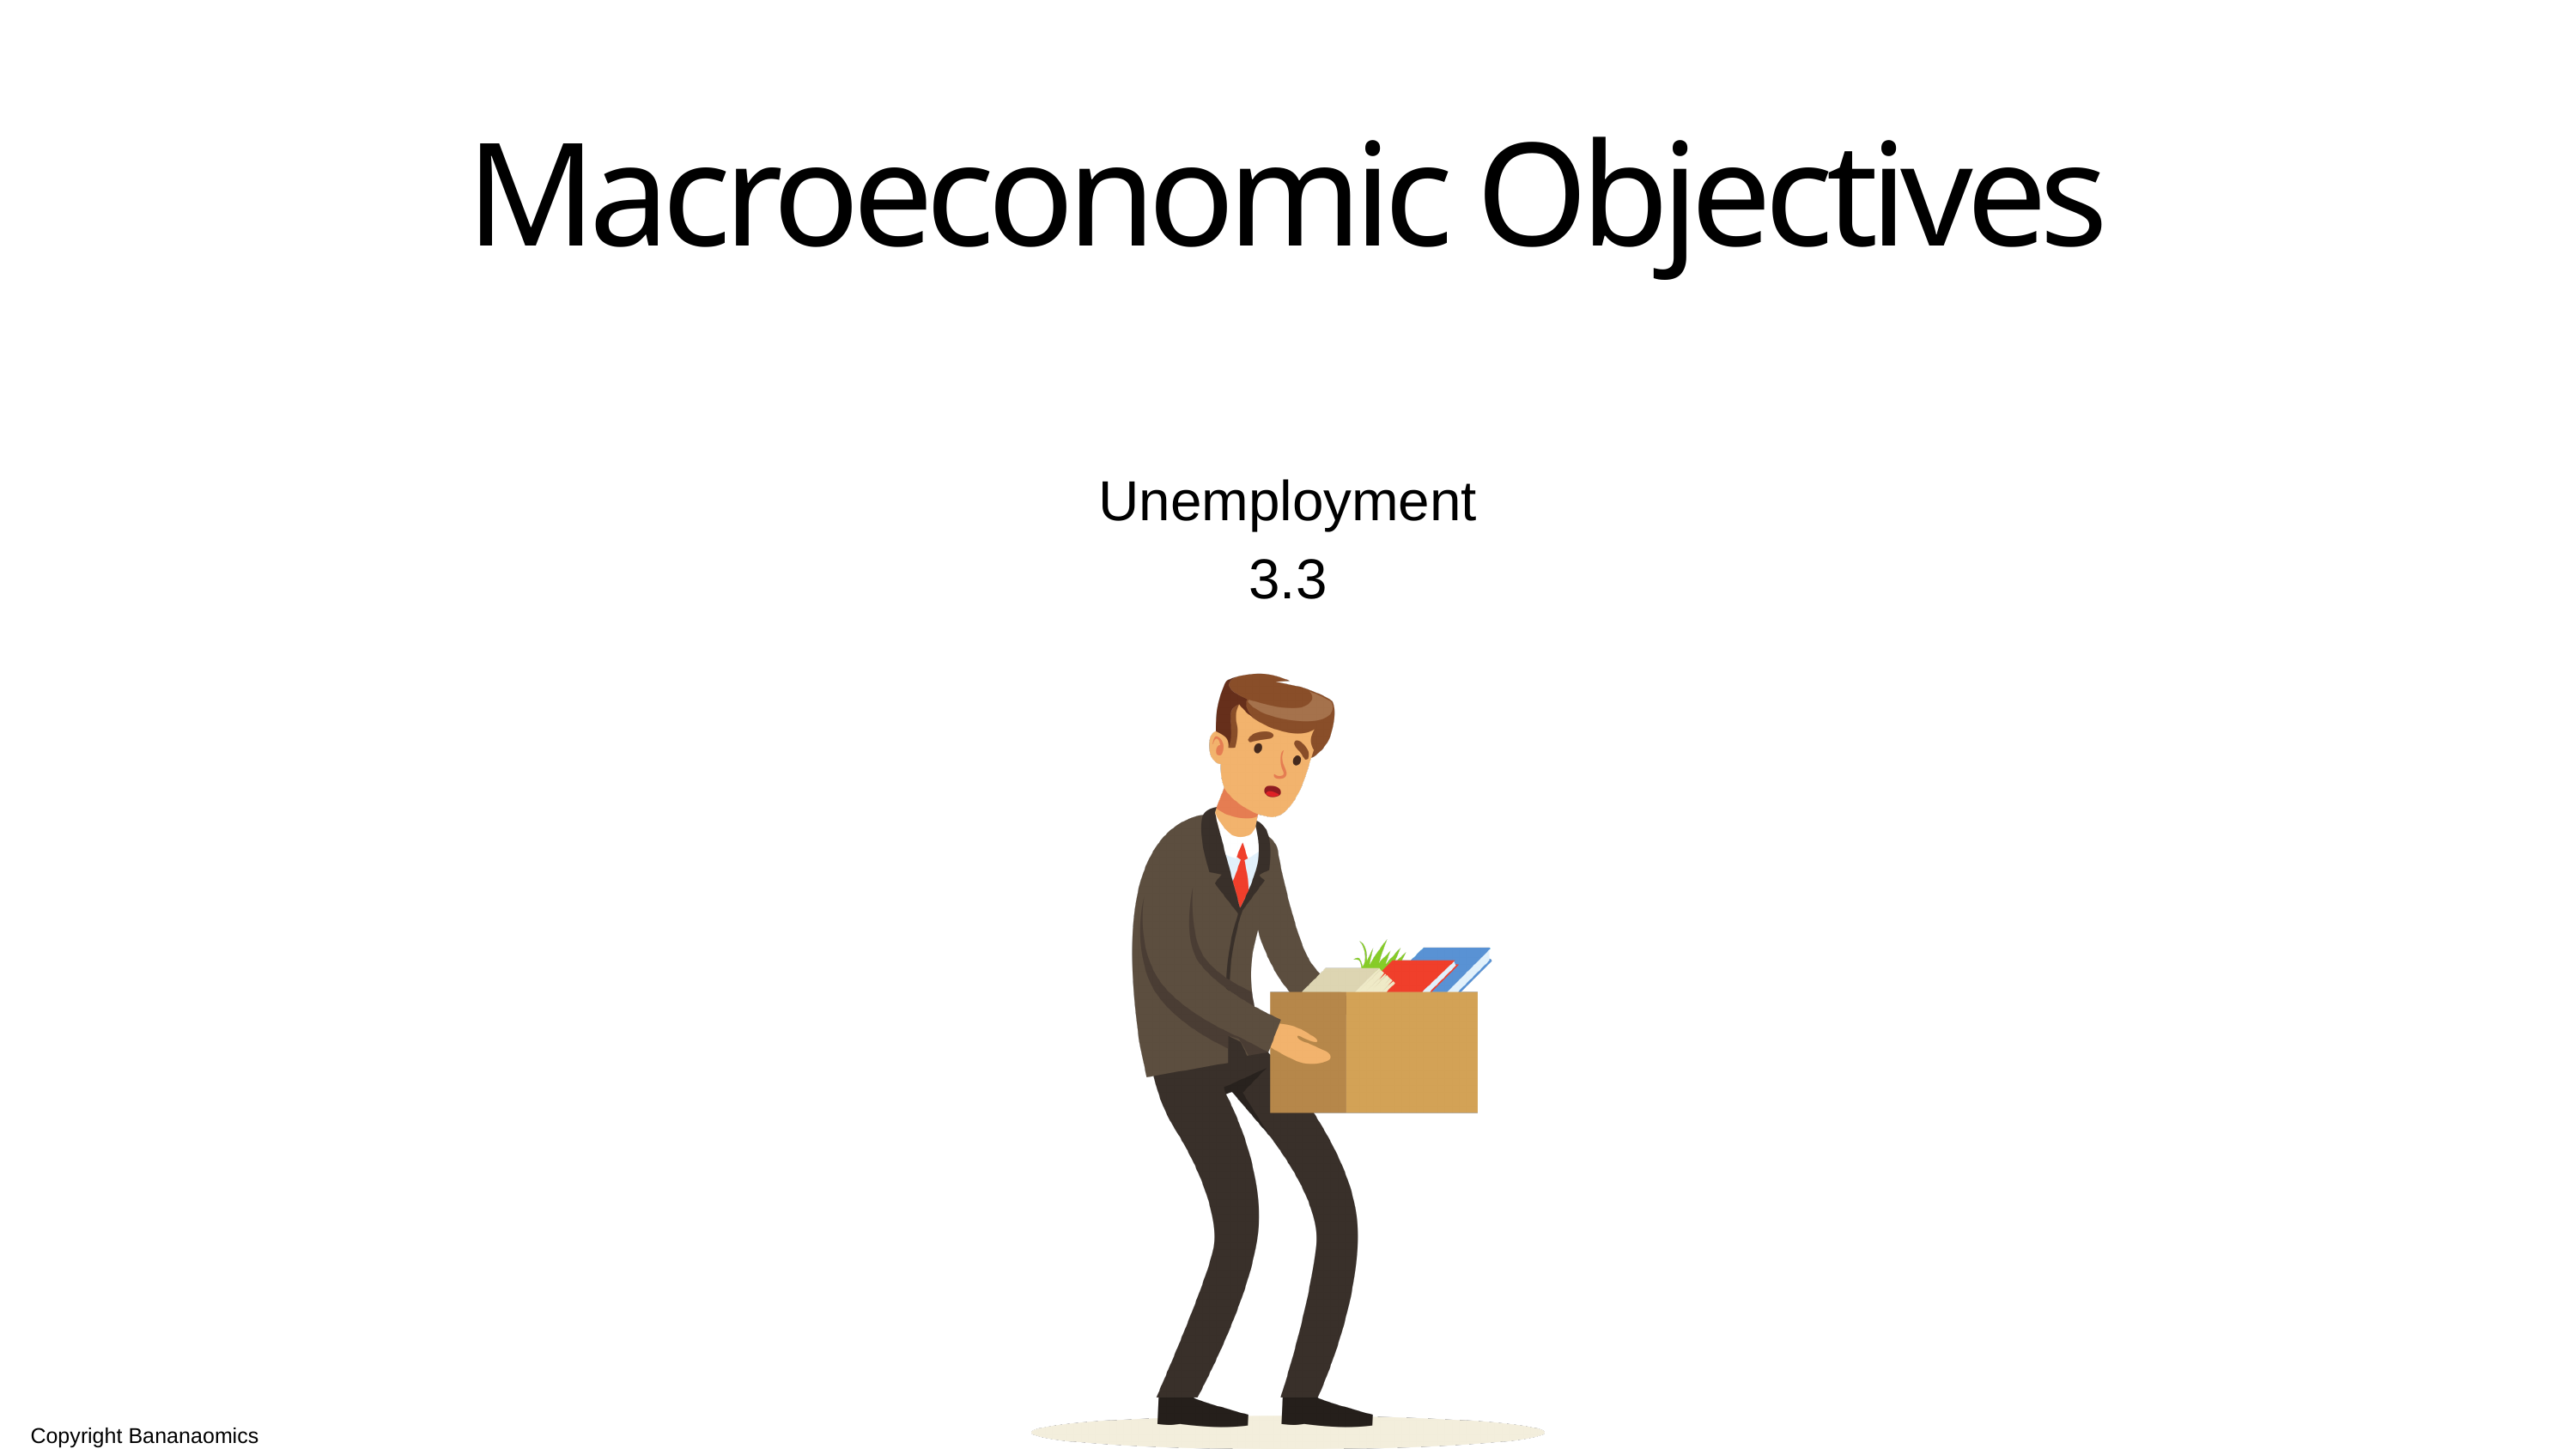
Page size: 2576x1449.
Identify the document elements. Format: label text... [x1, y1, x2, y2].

text_box Copyright Bananaomics [0, 1417, 553, 1448]
text_box Unemployment 3.3 [678, 452, 1898, 610]
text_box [238, 118, 2338, 363]
picture [1030, 671, 1546, 1449]
